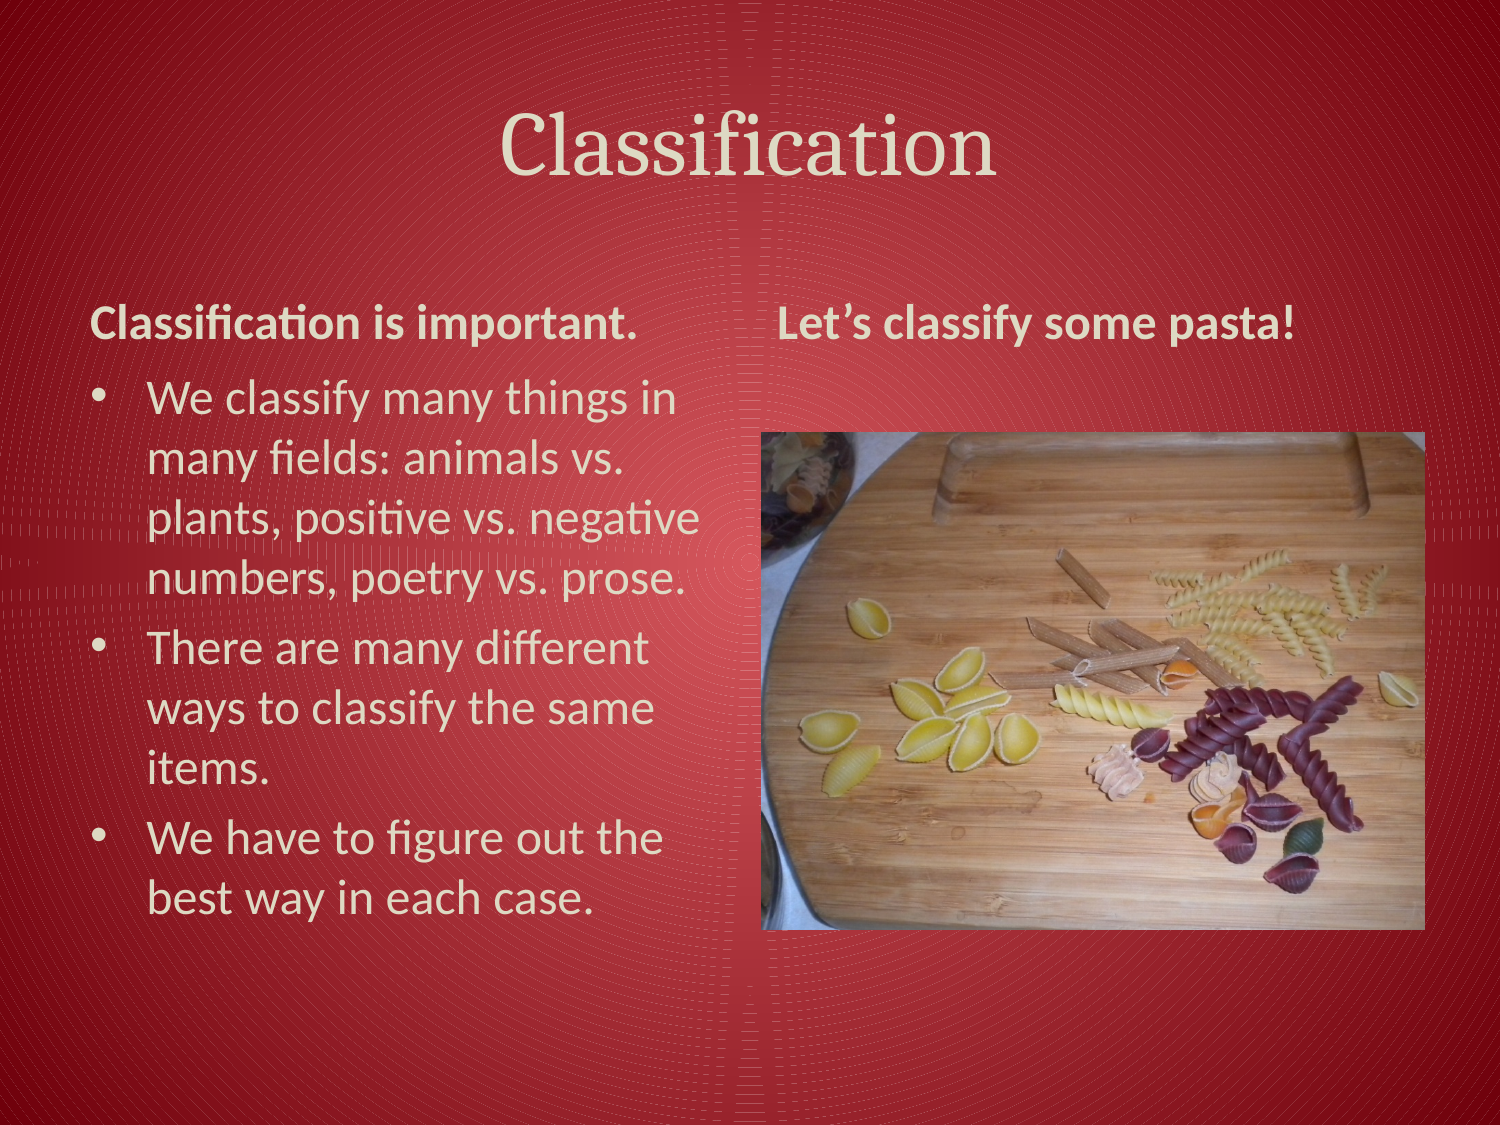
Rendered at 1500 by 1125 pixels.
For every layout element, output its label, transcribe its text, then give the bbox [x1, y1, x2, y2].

list We classify many things in many fields: animals vs. plants, positive vs. negative numbers, poetry vs. prose. There are many different ways to classify the same items. We have to figure out the best way in each case. [75, 356, 738, 1005]
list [761, 431, 1426, 930]
list Let’s classify some pasta! [761, 251, 1425, 357]
list Classification is important. [75, 251, 738, 356]
title Classification [75, 45, 1425, 233]
